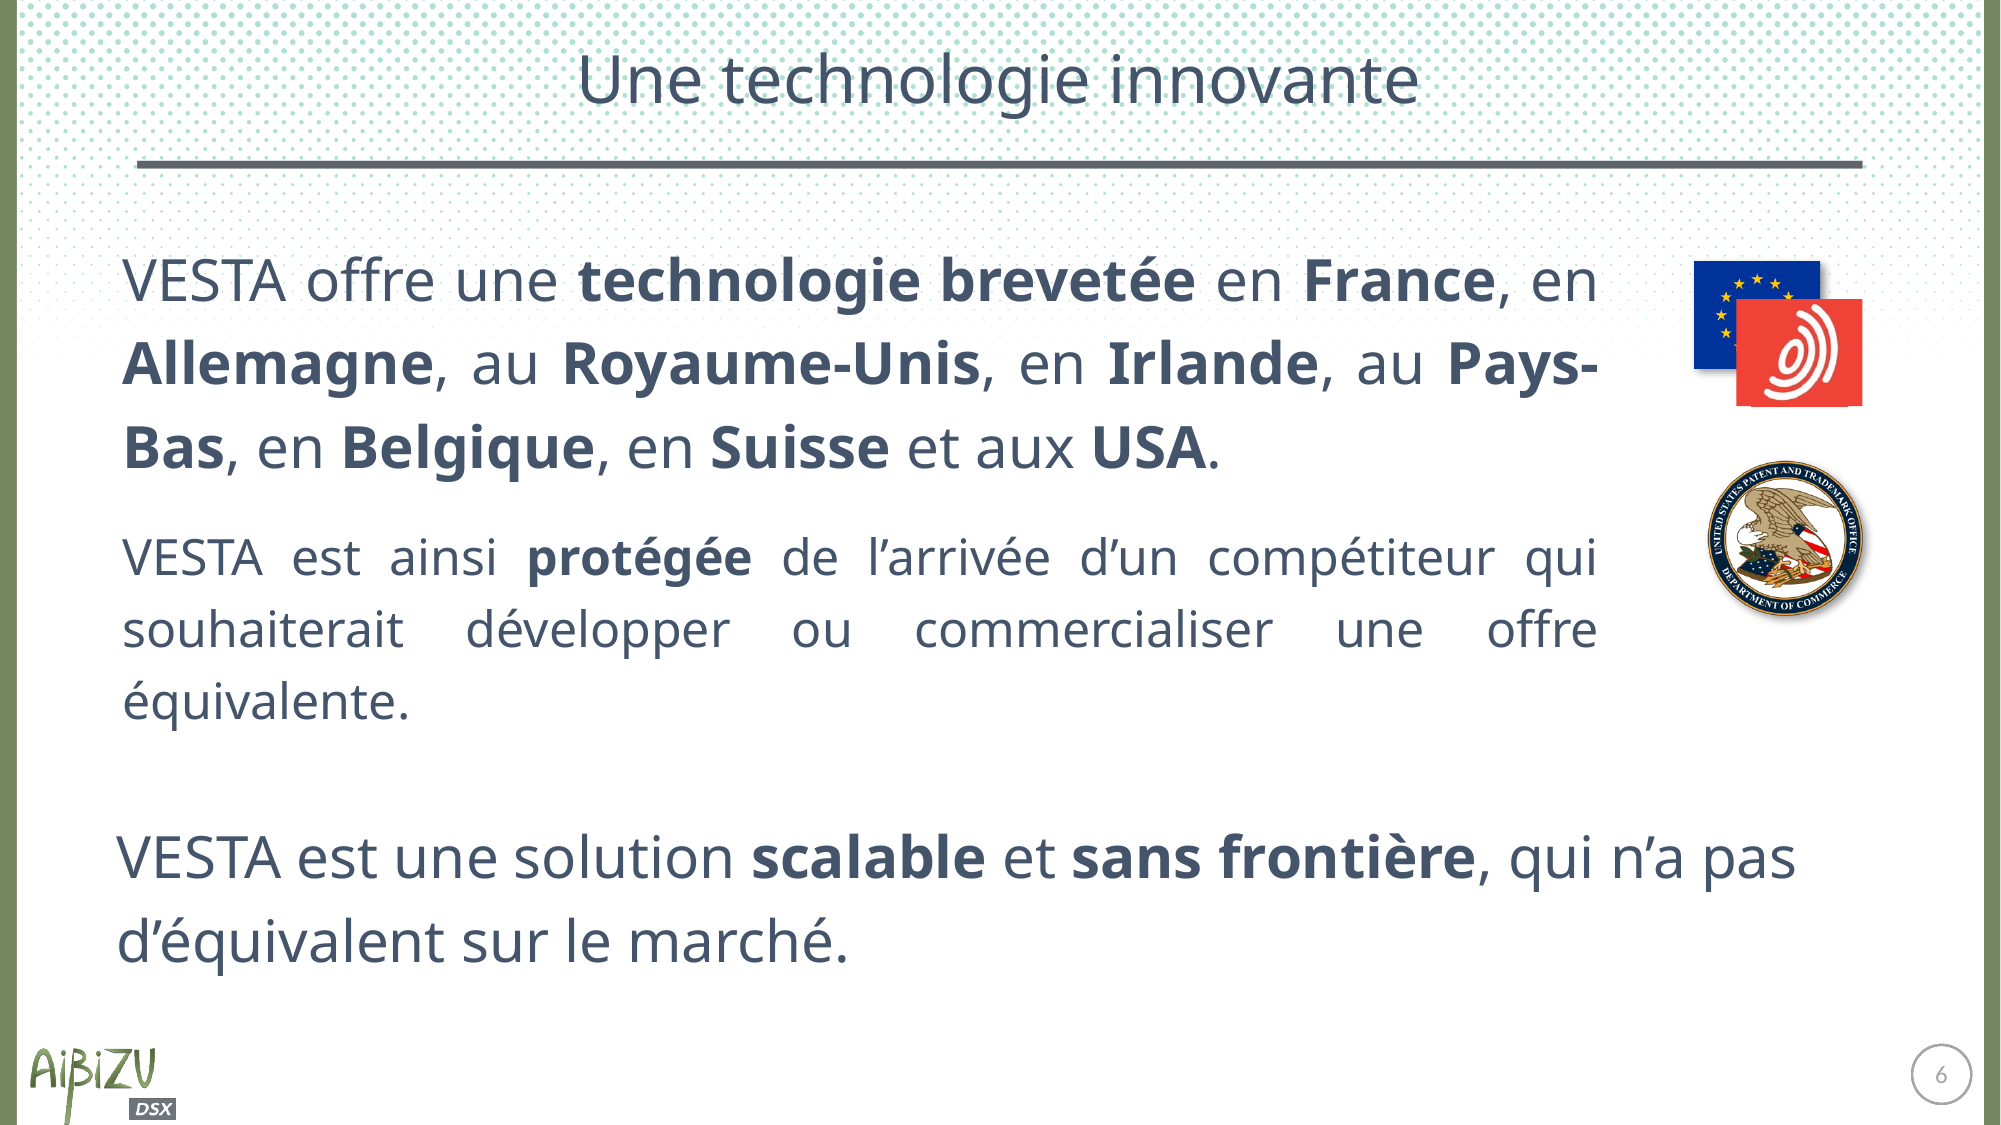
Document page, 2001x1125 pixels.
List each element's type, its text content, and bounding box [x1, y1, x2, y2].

text_box VESTA offre une technologie brevetée en France, en Allemagne, au Royaume-Unis, en Irlande, au Pays-Bas, en Belgique, en Suisse et aux USA. VESTA est ainsi protégée de l’arrivée d’un compétiteur qui souhaiterait développer ou commercialiser une offre équivalente. [107, 221, 1615, 752]
picture [1707, 460, 1863, 616]
picture [30, 1047, 176, 1125]
text_box VESTA est une solution scalable et sans frontière, qui n’a pas d’équivalent sur le marché. [101, 798, 1898, 1024]
title Une technologie innovante [137, 19, 1863, 146]
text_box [1694, 261, 1863, 407]
slide_number 6 [1883, 1044, 2000, 1104]
